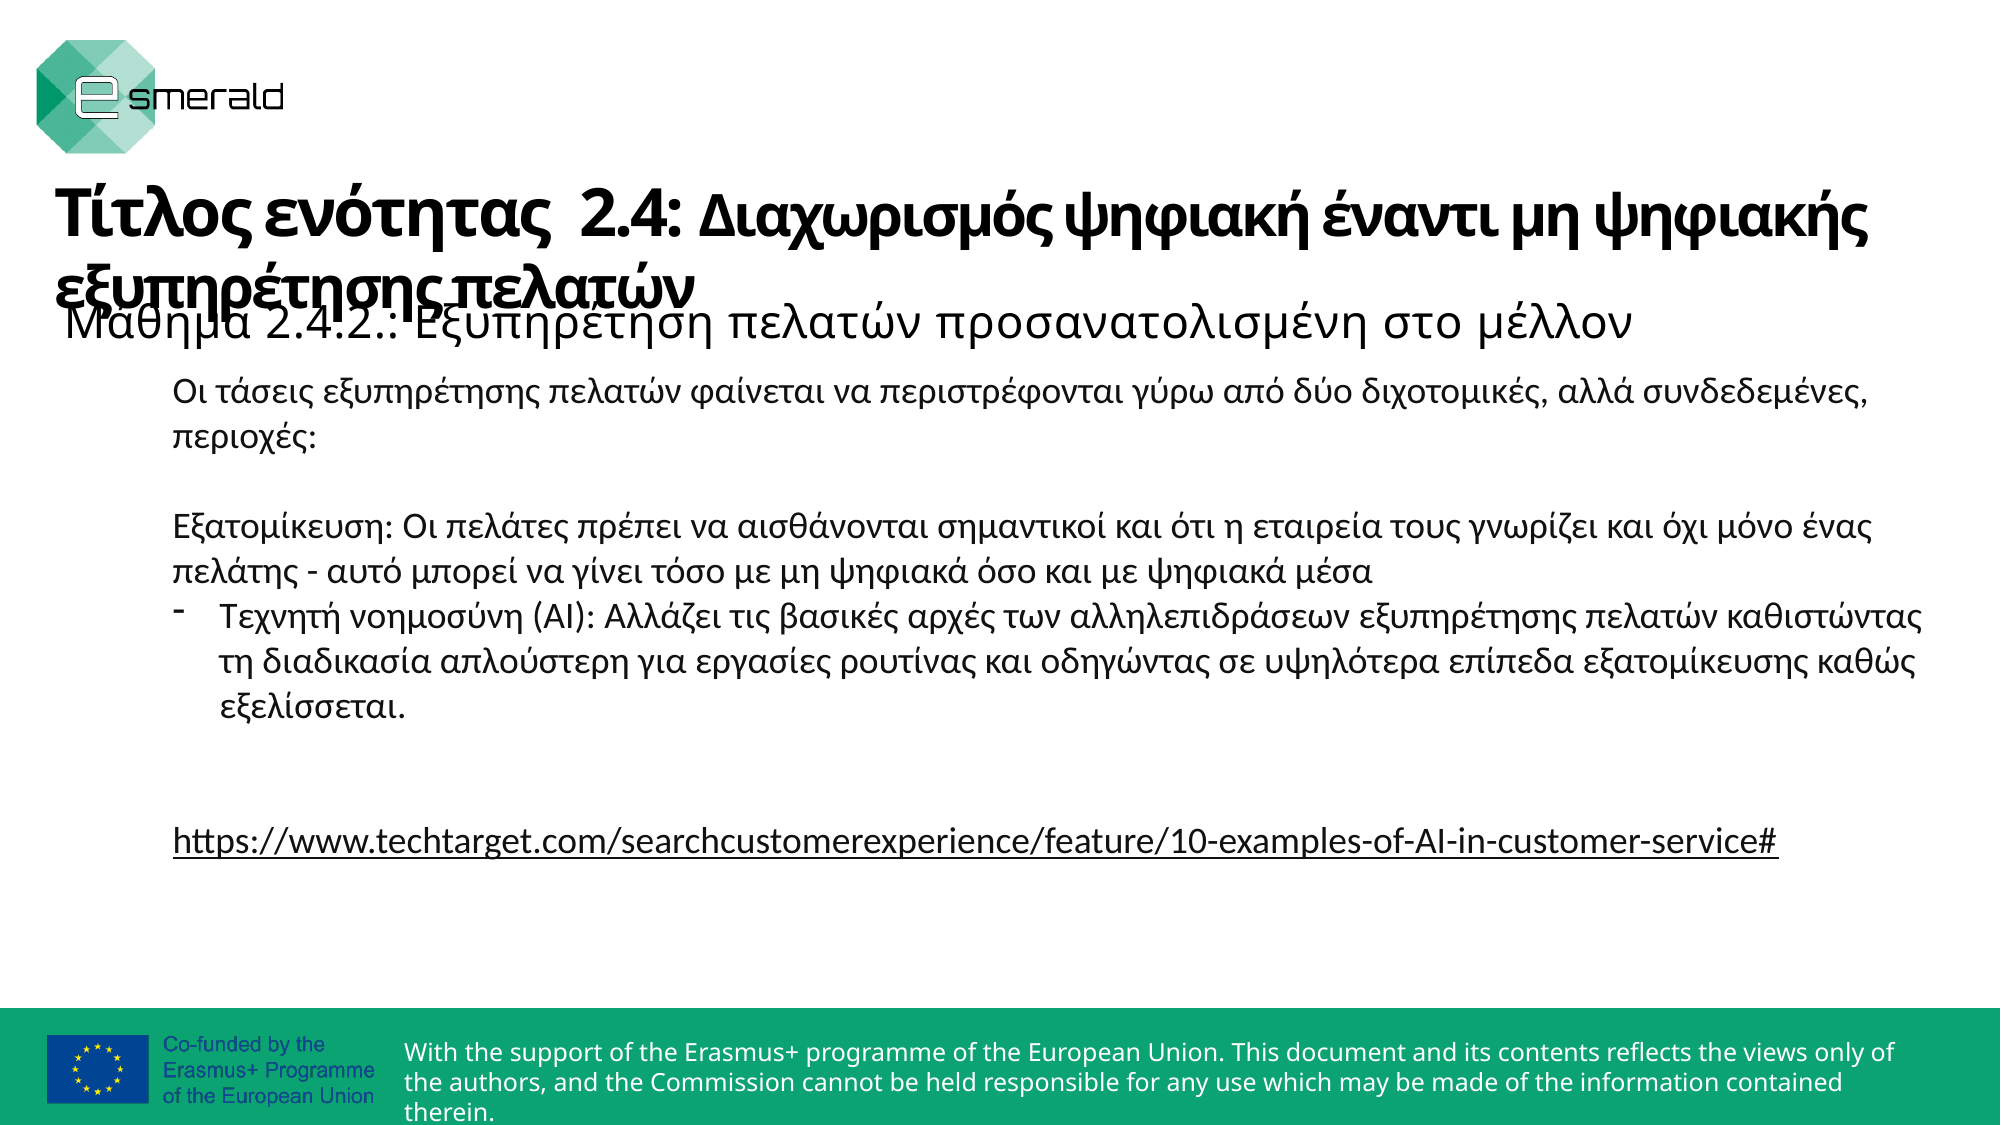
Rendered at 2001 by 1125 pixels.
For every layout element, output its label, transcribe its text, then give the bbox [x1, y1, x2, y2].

text_box Μάθημα 2.4.2.: Εξυπηρέτηση πελατών προσανατολισμένη στο μέλλον [61, 320, 1783, 349]
picture [15, 18, 302, 169]
text_box Οι τάσεις εξυπηρέτησης πελατών φαίνεται να περιστρέφονται γύρω από δύο διχοτομικές, αλλά συνδεδεμένες, περιοχές: Εξατομίκευση: Οι πελάτες πρέπει να αισθάνονται σημαντικοί και ότι η εταιρεία τους γνωρίζει και όχι μόνο ένας πελάτης - αυτό μπορεί να γίνει τόσο με μη ψηφιακά όσο και με ψηφιακά μέσα Τεχνητή νοημοσύνη (AI): Αλλάζει τις βασικές αρχές των αλληλεπιδράσεων εξυπηρέτησης πελατών καθιστώντας τη διαδικασία απλούστερη για εργασίες ρουτίνας και οδηγώντας σε υψηλότερα επίπεδα εξατομίκευσης καθώς εξελίσσεται. https://www.techtarget.com/searchcustomerexperience/feature/10-examples-of-AI-in-customer-service# [157, 359, 1967, 914]
picture [47, 1035, 374, 1107]
text_box Τίτλος ενότητας 2.4: Διαχωρισμός ψηφιακή έναντι μη ψηφιακής εξυπηρέτησης πελατών [52, 167, 1967, 320]
